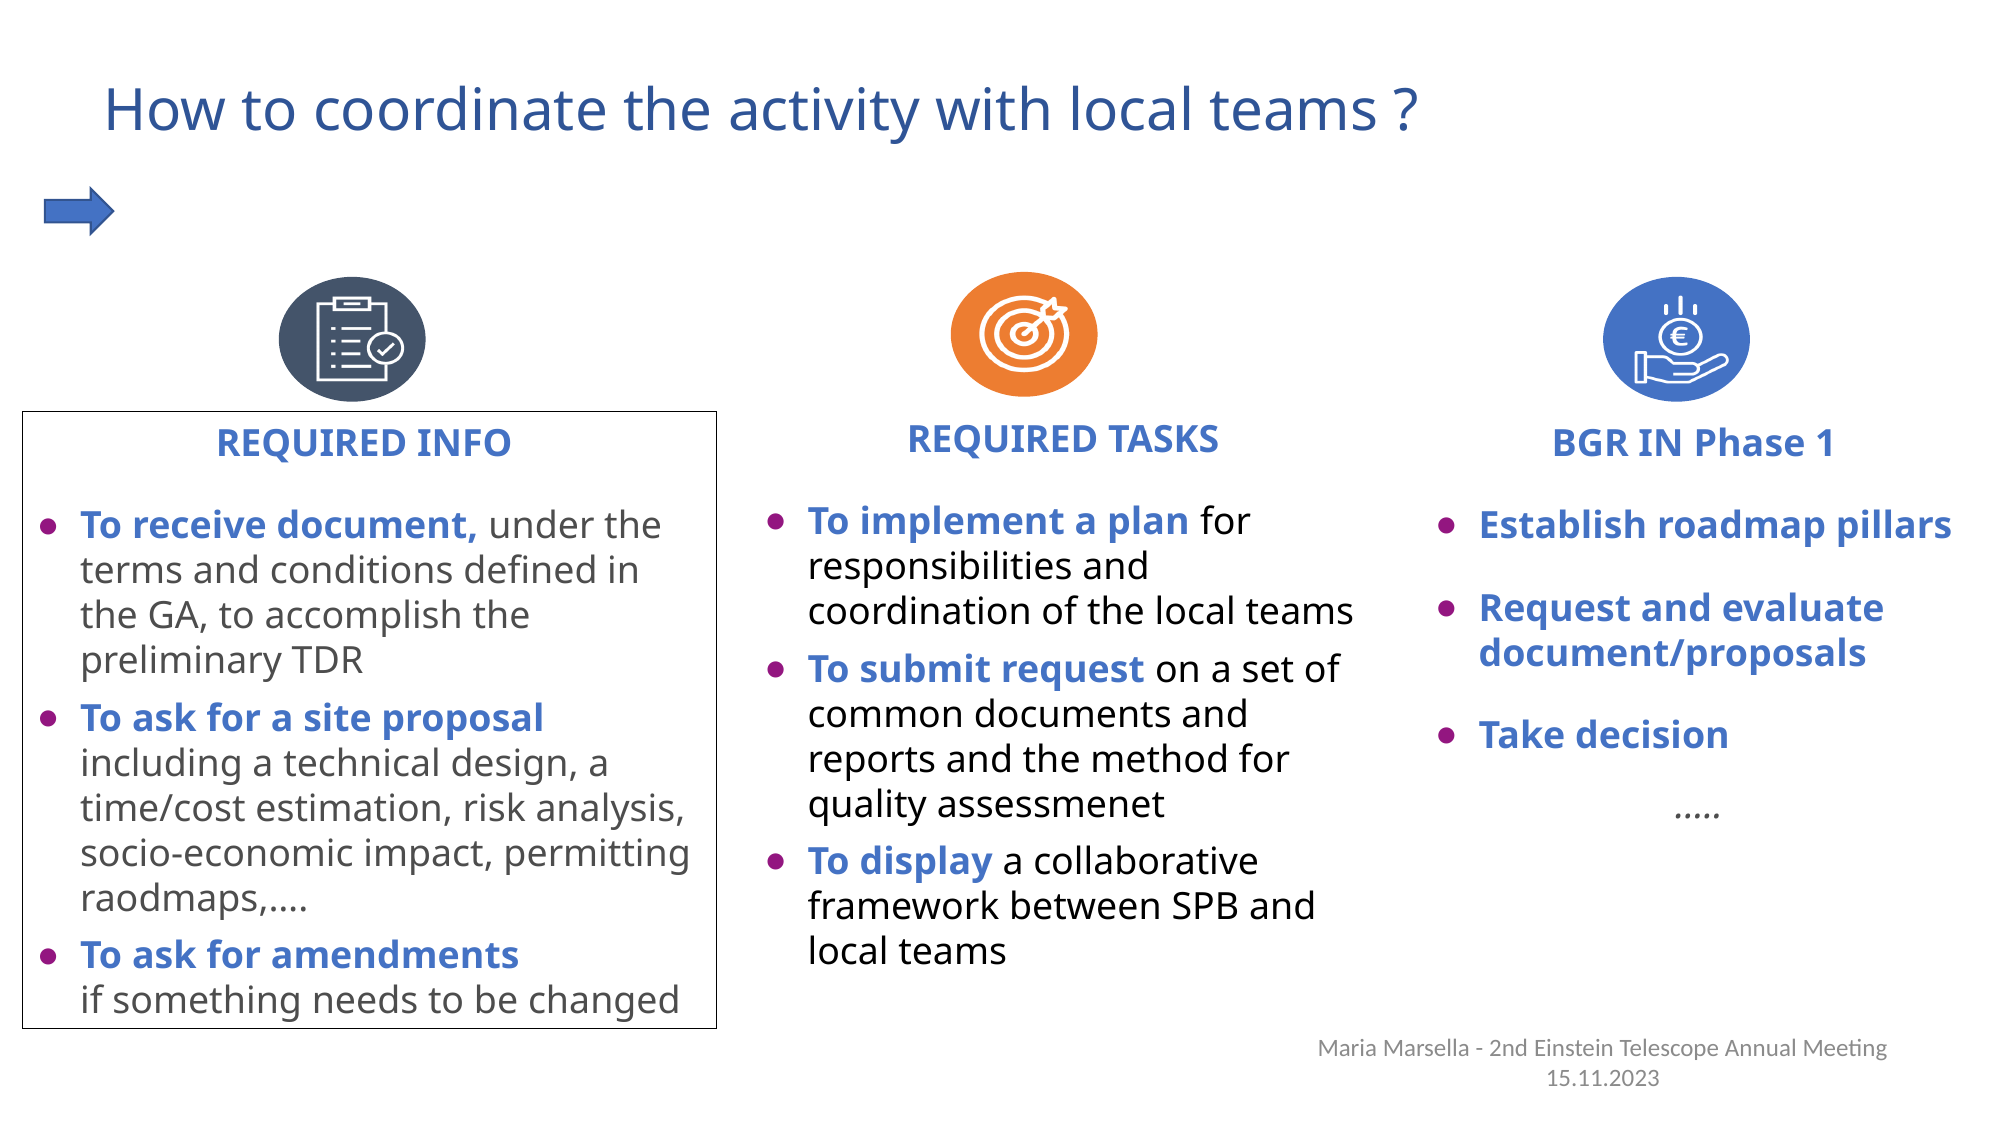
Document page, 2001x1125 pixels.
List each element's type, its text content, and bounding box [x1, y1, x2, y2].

footer Maria Marsella - 2nd Einstein Telescope Annual Meeting 15.11.2023 [1265, 1031, 1941, 1092]
text_box Bgr in Phase 1 Establish roadmap pillars Request and evaluate document/proposals Take decision ….. [1420, 411, 1978, 834]
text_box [278, 276, 426, 402]
text_box [43, 186, 115, 237]
title How to coordinate the activity with local teams ? [88, 34, 1814, 189]
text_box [950, 271, 1098, 397]
text_box REQUIRED tasks To implement a plan for responsibilities and coordination of the local teams To submit request on a set of common documents and reports and the method for quality assessmenet To display a collaborative framework between SPB and local teams [749, 407, 1388, 980]
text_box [1603, 276, 1750, 402]
text_box Required info To receive document, under the terms and conditions defined in the GA, to accomplish the preliminary TDR To ask for a site proposal including a technical design, a time/cost estimation, risk analysis, socio-economic impact, permitting raodmaps,…. To ask for amendments if something needs to be changed [22, 411, 717, 1029]
